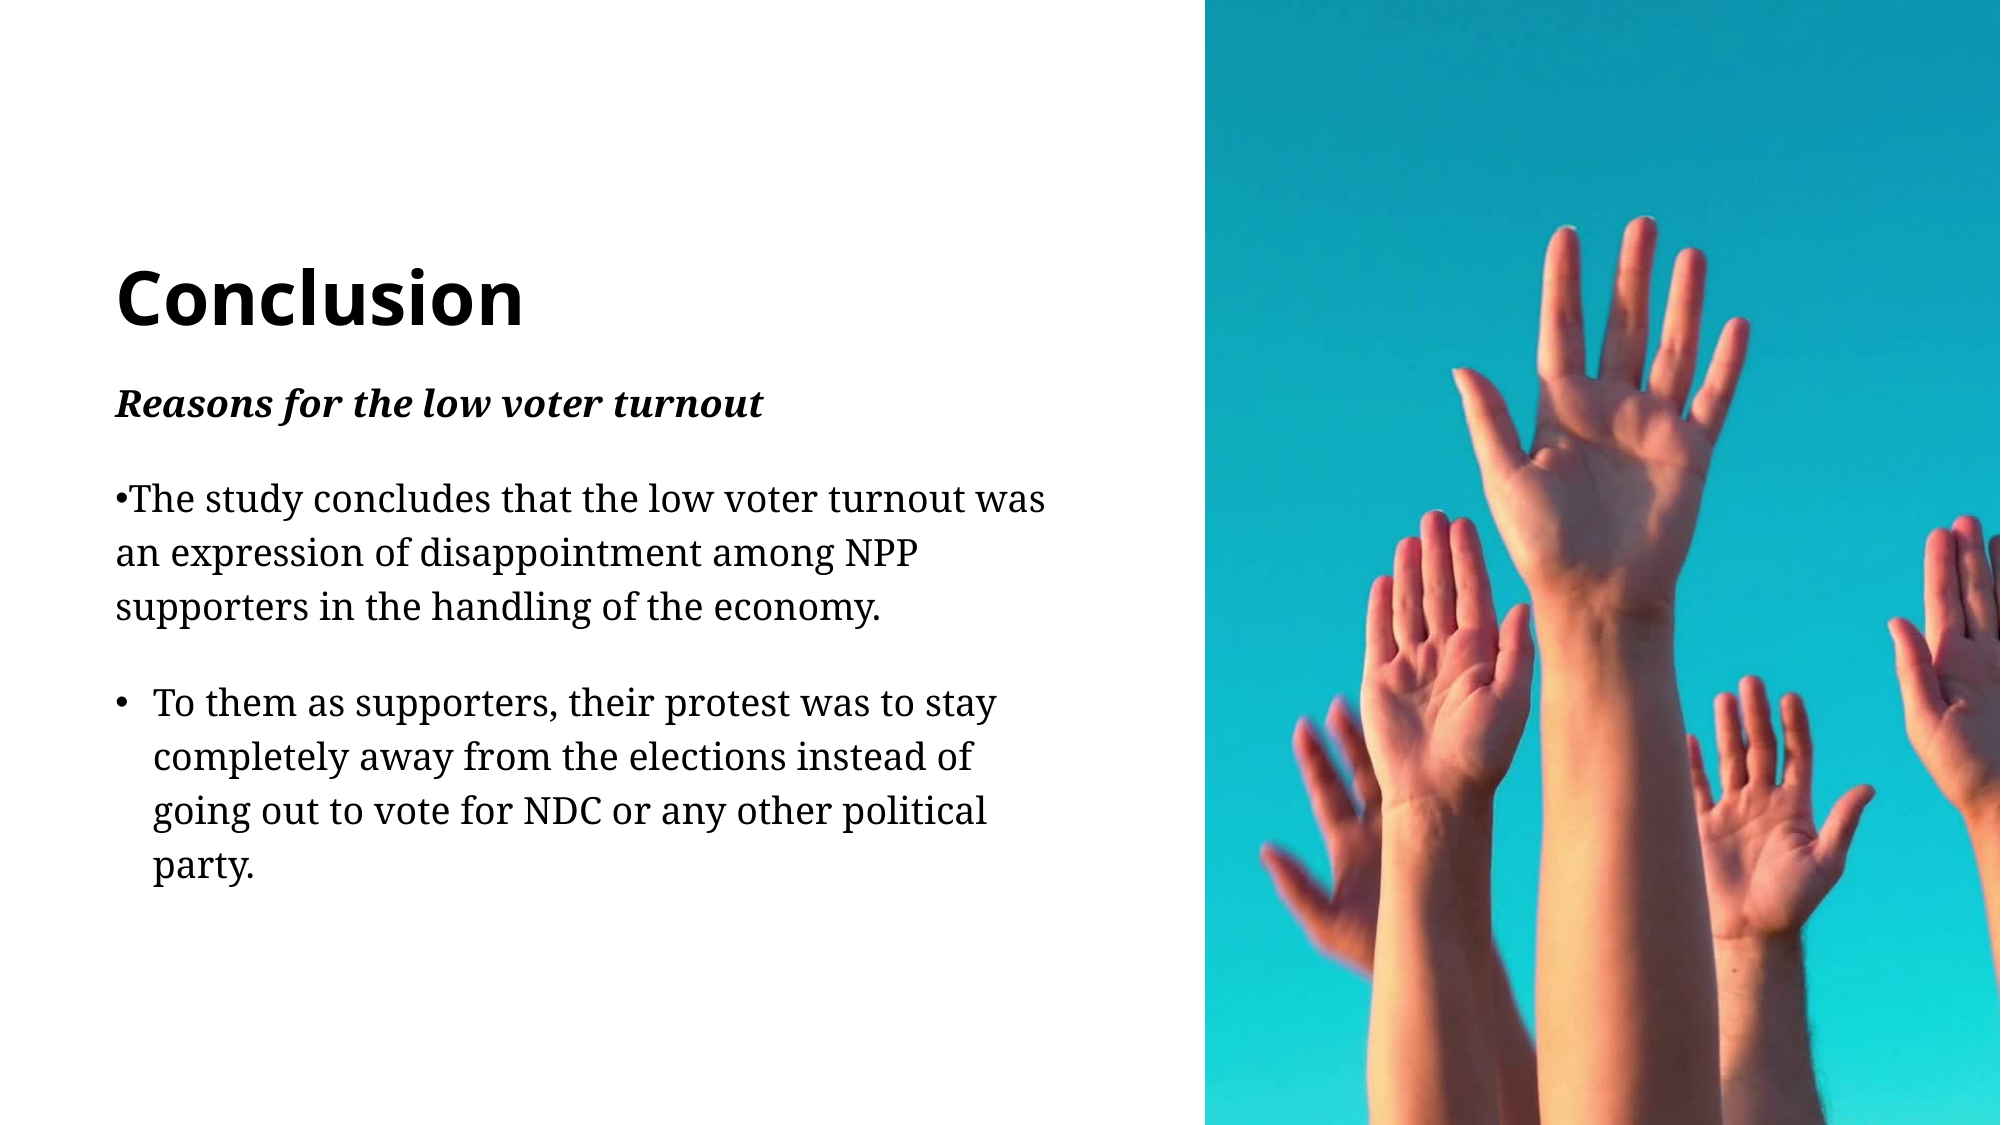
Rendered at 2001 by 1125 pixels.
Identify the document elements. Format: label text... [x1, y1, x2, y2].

text_box [0, 0, 1204, 1125]
picture [1204, 0, 2000, 1125]
list Reasons for the low voter turnout The study concludes that the low voter turnout was an expression of disappointment among NPP supporters in the handling of the economy. To them as supporters, their protest was to stay completely away from the elections instead of going out to vote for NDC or any other political party. [100, 363, 1091, 1035]
title Conclusion [100, 98, 1091, 350]
